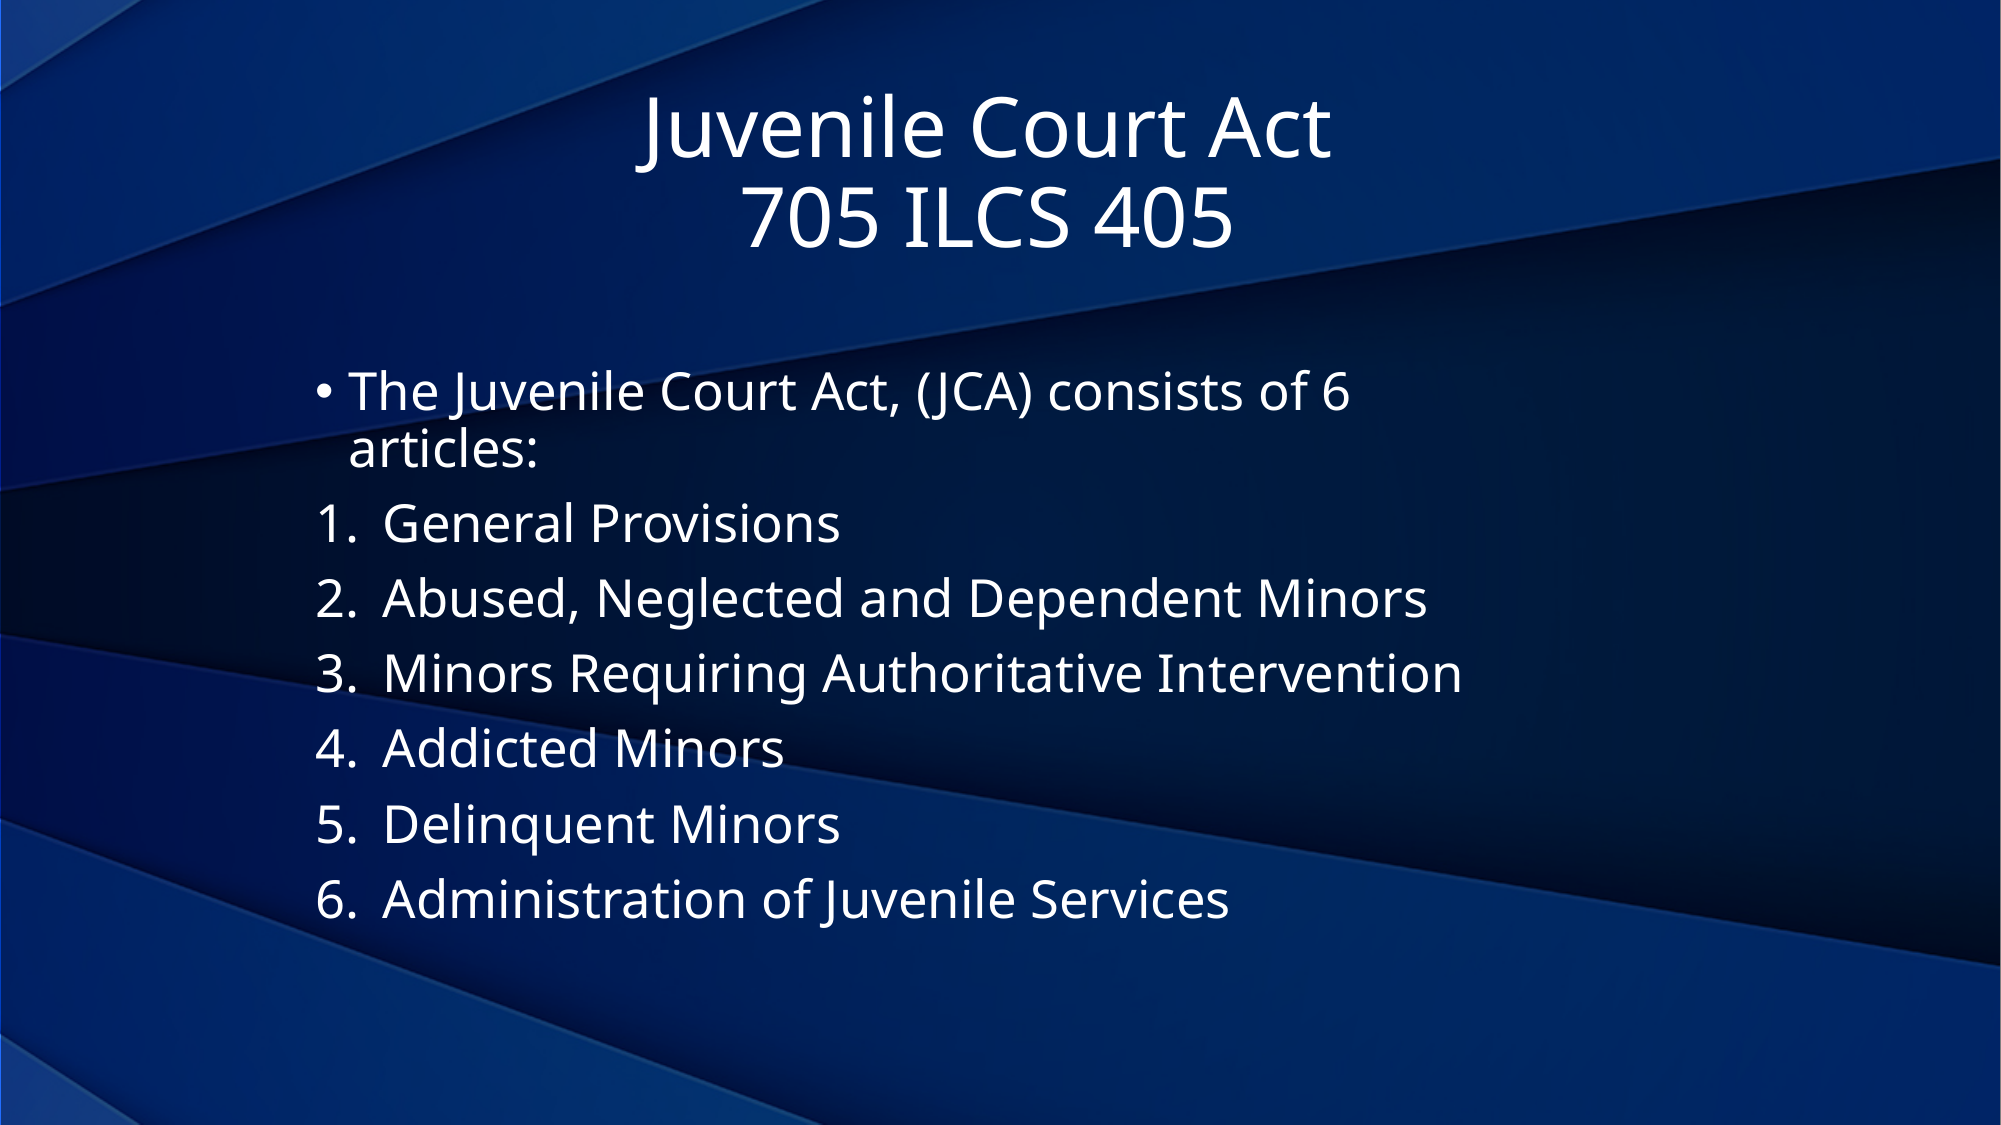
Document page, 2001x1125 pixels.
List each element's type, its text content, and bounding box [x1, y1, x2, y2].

picture [0, 0, 2000, 1125]
title Juvenile Court Act 705 ILCS 405 [125, 74, 1850, 278]
list The Juvenile Court Act, (JCA) consists of 6 articles: General Provisions Abused, Neglected and Dependent Minors Minors Requiring Authoritative Intervention Addicted Minors Delinquent Minors Administration of Juvenile Services [300, 357, 1480, 950]
